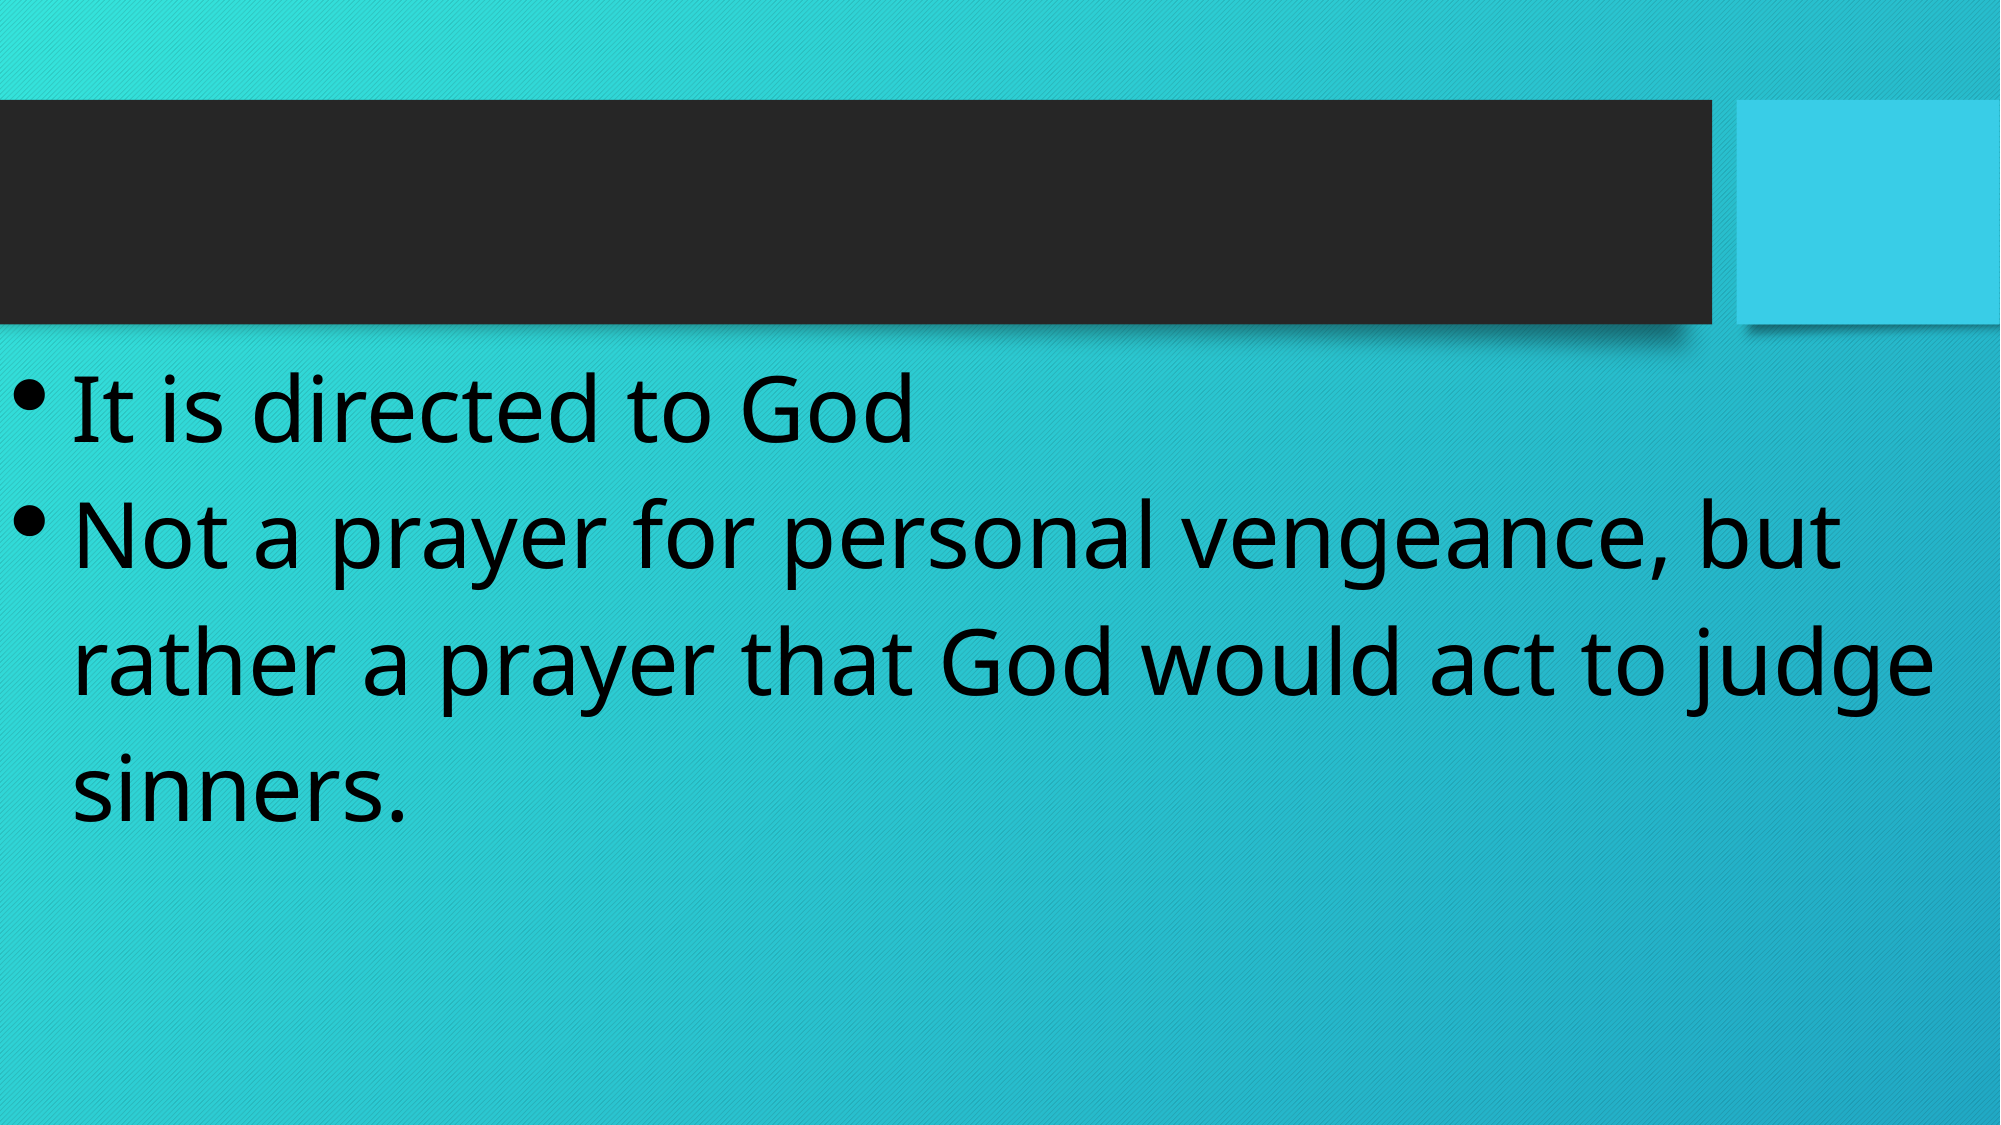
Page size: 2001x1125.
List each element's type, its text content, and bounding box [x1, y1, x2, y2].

text_box It is directed to God Not a prayer for personal vengeance, but rather a prayer that God would act to judge sinners. [0, 326, 2000, 848]
